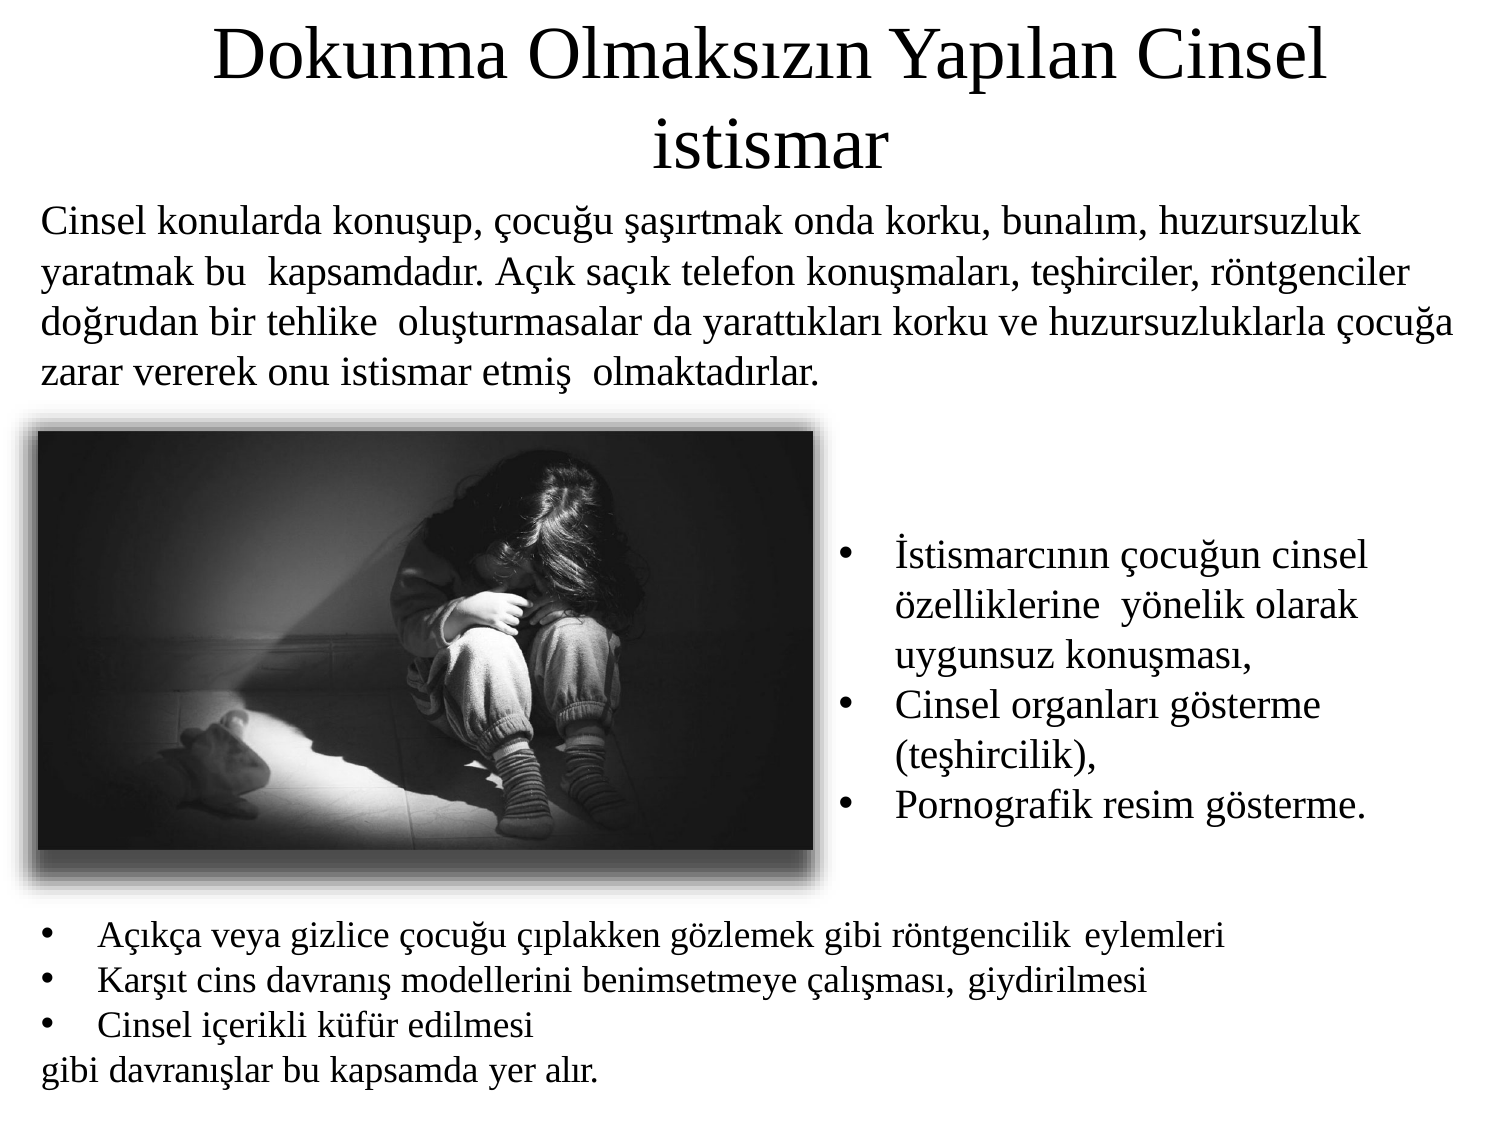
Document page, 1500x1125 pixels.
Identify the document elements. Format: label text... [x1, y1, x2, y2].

title Dokunma Olmaksızın Yapılan Cinsel istismar [163, 0, 1377, 188]
picture [38, 431, 814, 851]
text_box Cinsel konularda konuşup, çocuğu şaşırtmak onda korku, bunalım, huzursuzluk yaratmak bu kapsamdadır. Açık saçık telefon konuşmaları, teşhirciler, röntgenciler doğrudan bir tehlike oluşturmasalar da yarattıkları korku ve huzursuzluklarla çocuğa zarar vererek onu istismar etmiş olmaktadırlar. [38, 193, 1466, 394]
text_box [0, 396, 845, 913]
text_box Açıkça veya gizlice çocuğu çıplakken gözlemek gibi röntgencilik eylemleri Karşıt cins davranış modellerini benimsetmeye çalışması, giydirilmesi Cinsel içerikli küfür edilmesi gibi davranışlar bu kapsamda yer alır. [38, 910, 1475, 1091]
text_box İstismarcının çocuğun cinsel özelliklerine yönelik olarak uygunsuz konuşması, Cinsel organları gösterme (teşhircilik), Pornografik resim gösterme. [845, 527, 1475, 828]
